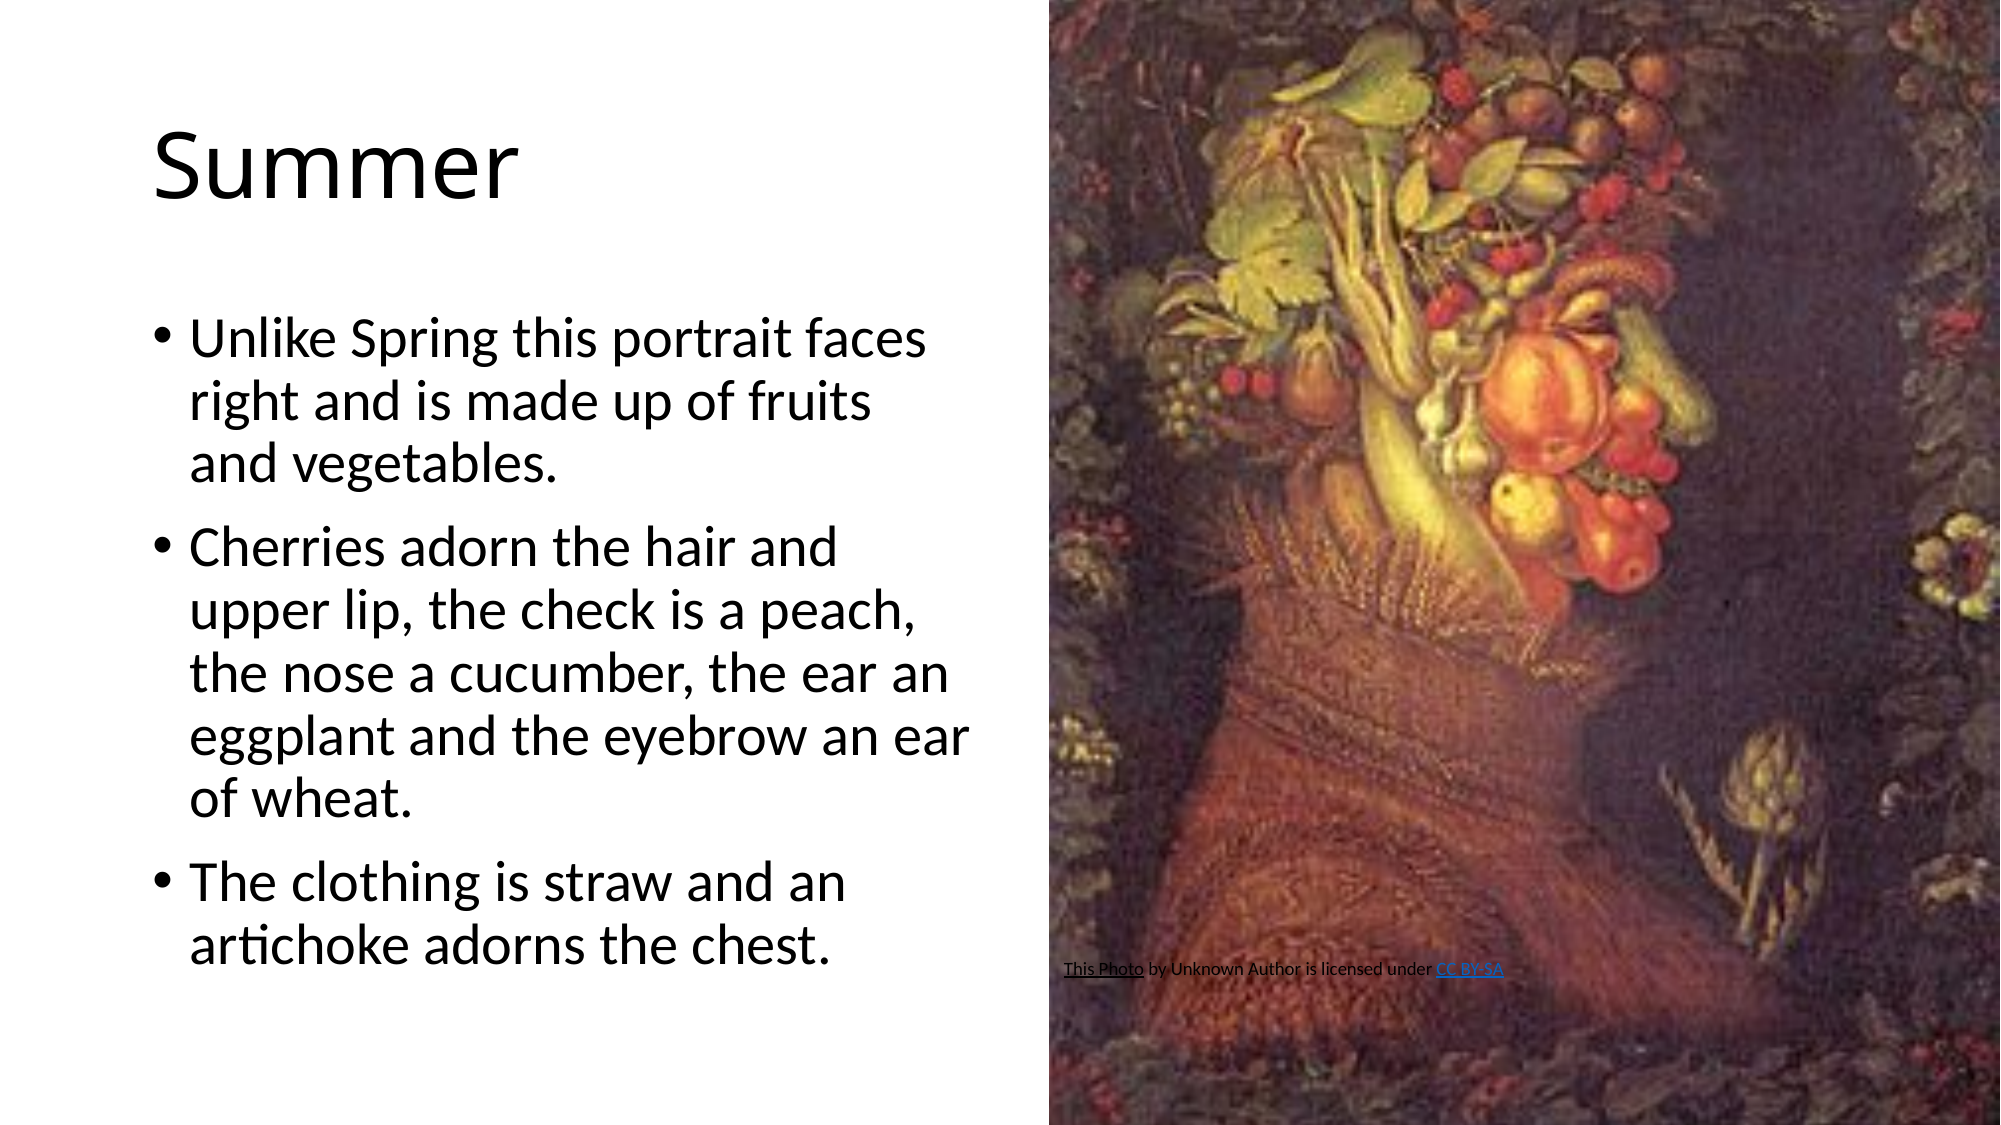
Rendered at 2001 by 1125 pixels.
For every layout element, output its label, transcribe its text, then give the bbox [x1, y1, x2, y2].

title Summer [137, 59, 1049, 278]
list Unlike Spring this portrait faces right and is made up of fruits and vegetables. Cherries adorn the hair and upper lip, the check is a peach, the nose a cucumber, the ear an eggplant and the eyebrow an ear of wheat. The clothing is straw and an artichoke adorns the chest. [137, 299, 988, 1014]
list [1049, 0, 2000, 1125]
